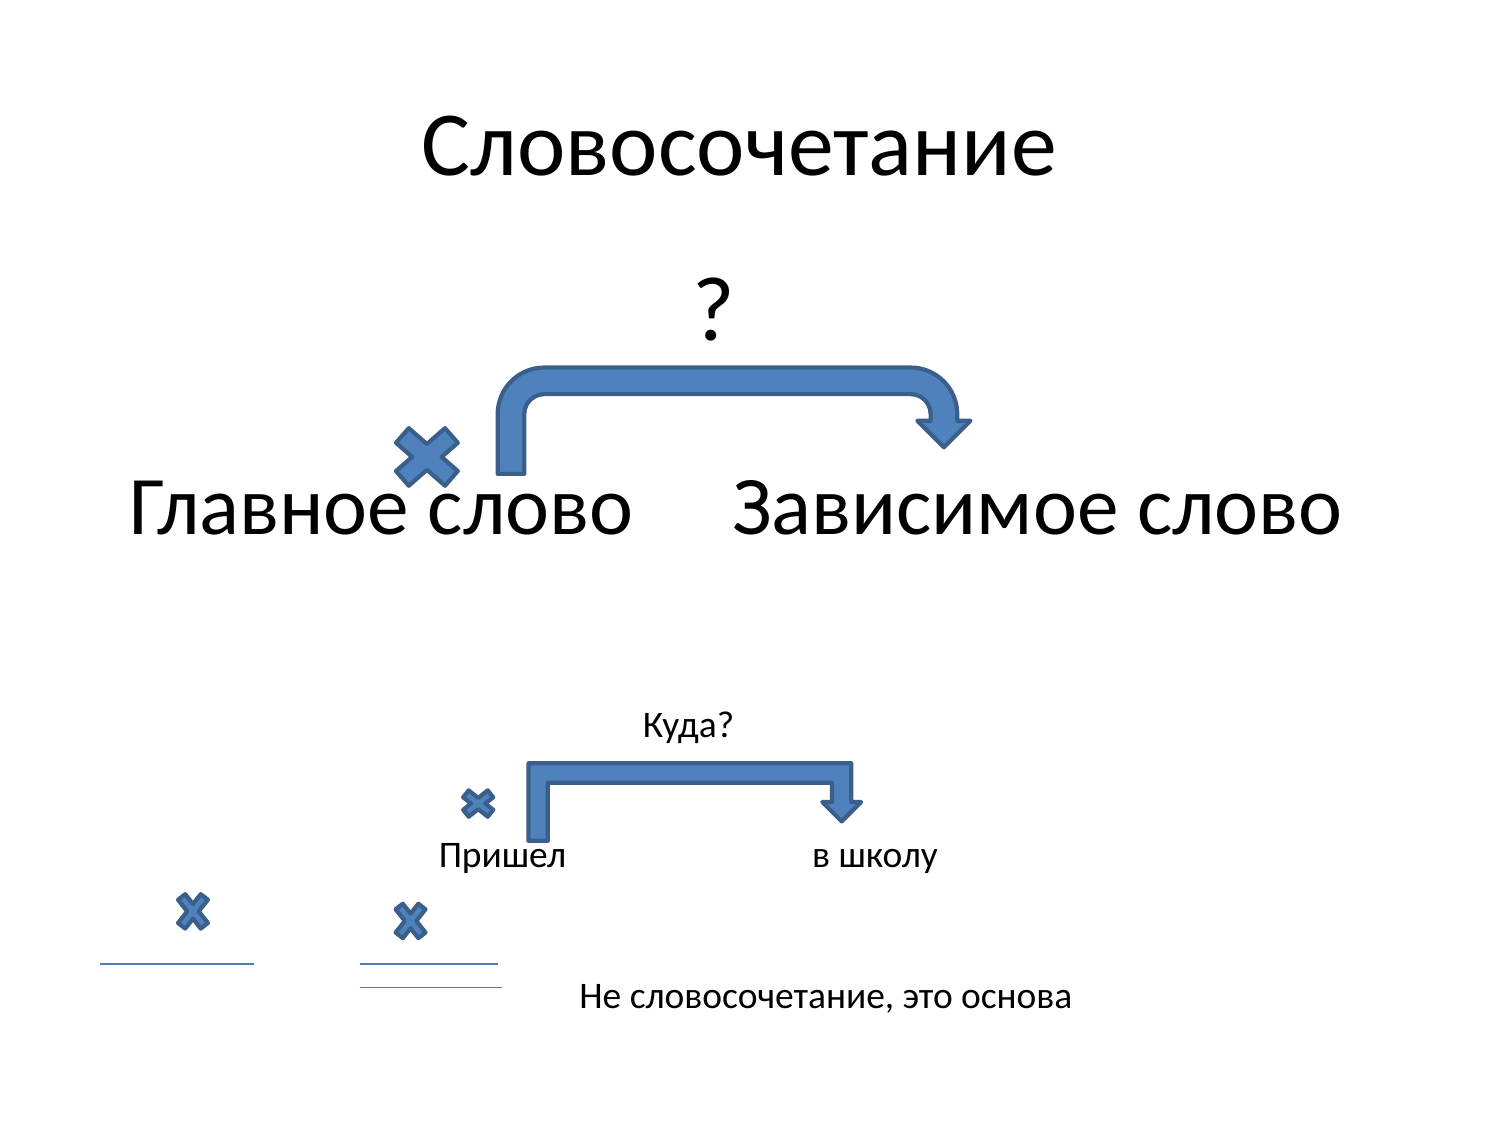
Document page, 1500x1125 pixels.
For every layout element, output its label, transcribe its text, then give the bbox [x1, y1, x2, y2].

text_box [461, 788, 496, 819]
title Словосочетание [75, 45, 1425, 233]
text_box [393, 901, 428, 941]
text_box Пришел в школу [423, 822, 954, 882]
text_box Куда? [628, 692, 750, 753]
text_box [175, 892, 210, 931]
text_box ? [677, 241, 750, 366]
text_box Главное слово [114, 444, 650, 560]
text_box [393, 426, 460, 488]
text_box Зависимое слово [717, 444, 1359, 560]
text_box [495, 365, 973, 476]
text_box Не словосочетание, это основа [564, 964, 1088, 1024]
text_box [526, 761, 864, 843]
